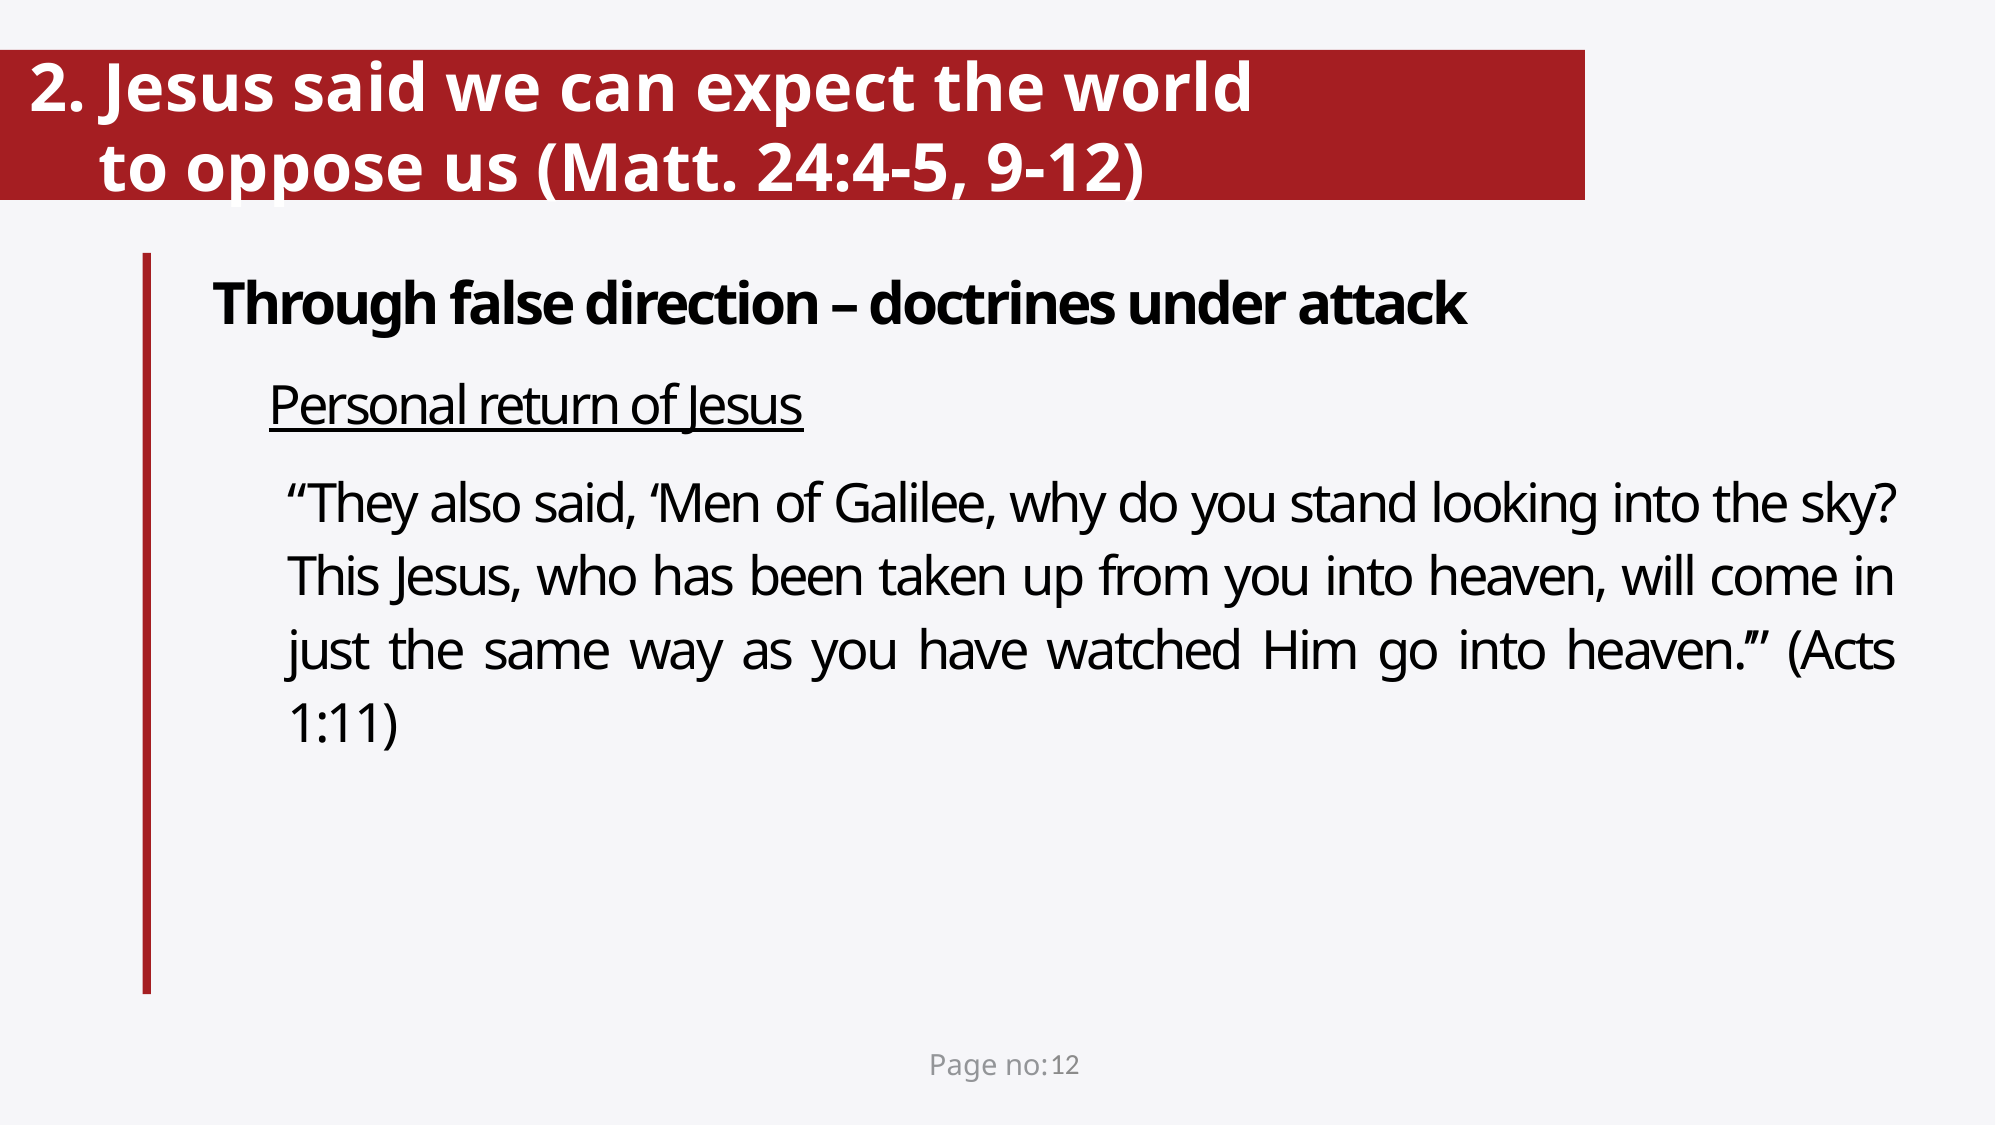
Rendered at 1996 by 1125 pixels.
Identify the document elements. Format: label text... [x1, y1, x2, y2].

subtitle Through false direction – doctrines under attack Personal return of Jesus “They also said, ‘Men of Galilee, why do you stand looking into the sky? This Jesus, who has been taken up from you into heaven, will come in just the same way as you have watched Him go into heaven.’” (Acts 1:11) [197, 249, 1910, 1000]
title 2. Jesus said we can expect the world to oppose us (Matt. 24:4-5, 9-12) [14, 62, 1810, 188]
